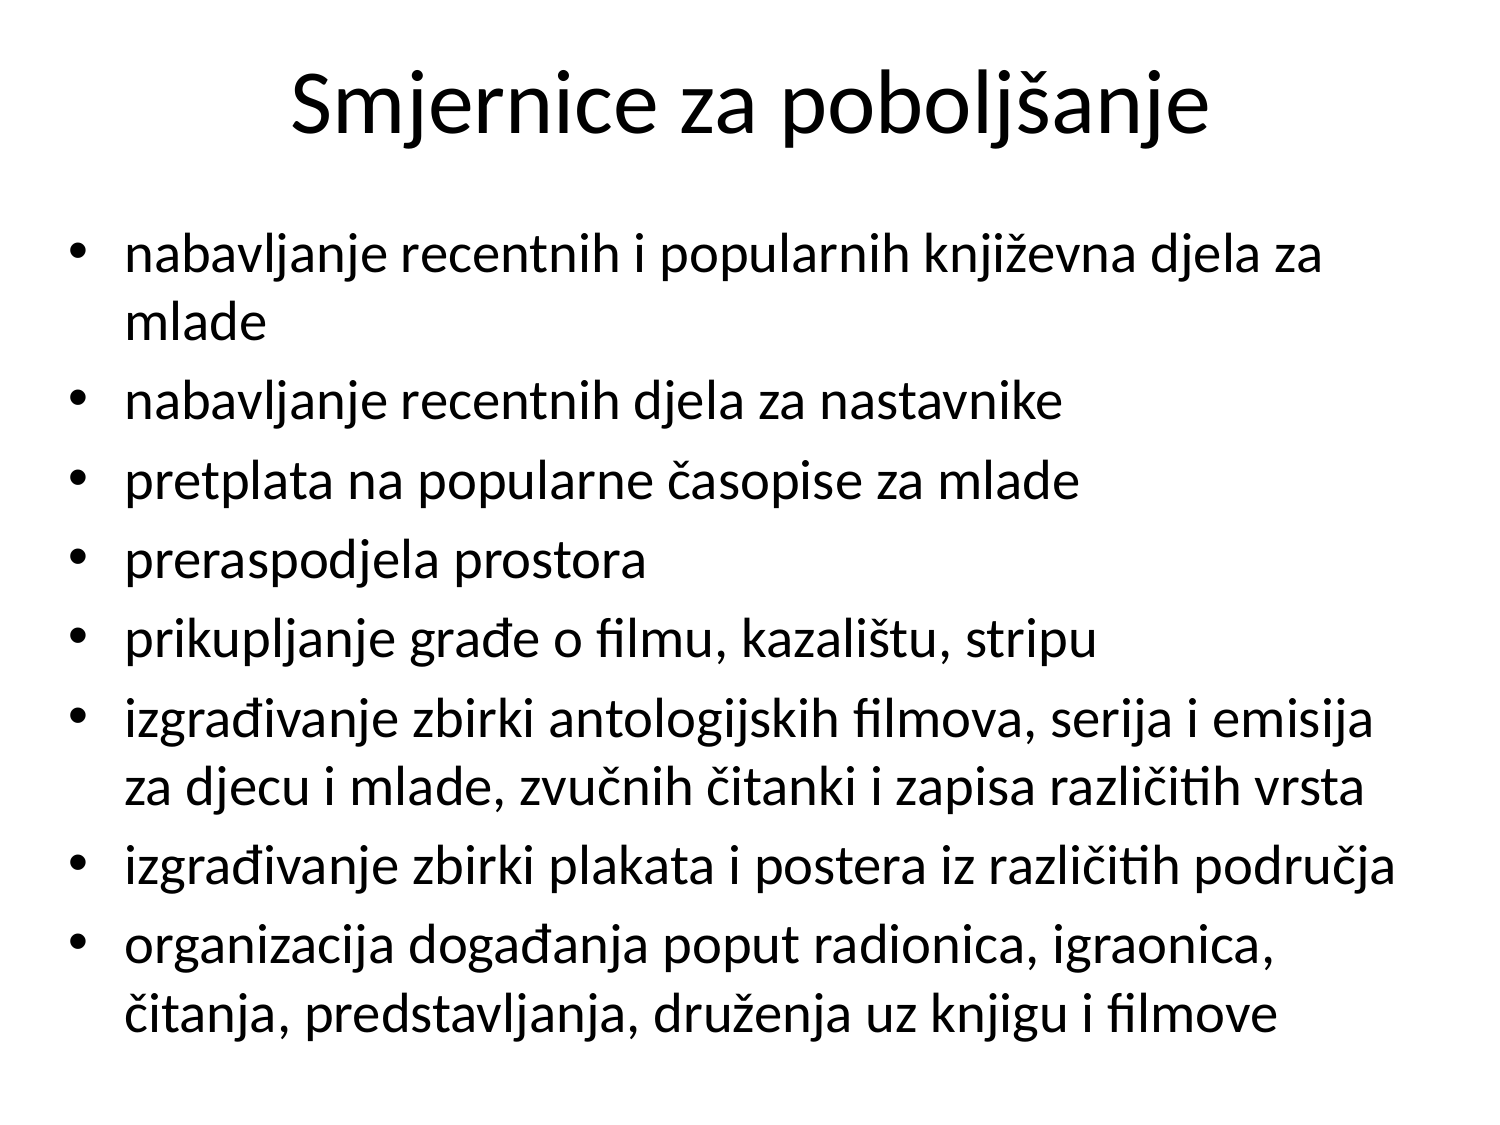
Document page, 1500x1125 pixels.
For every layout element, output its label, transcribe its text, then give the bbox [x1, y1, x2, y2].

list nabavljanje recentnih i popularnih književna djela za mlade nabavljanje recentnih djela za nastavnike pretplata na popularne časopise za mlade preraspodjela prostora prikupljanje građe o filmu, kazalištu, stripu izgrađivanje zbirki antologijskih filmova, serija i emisija za djecu i mlade, zvučnih čitanki i zapisa različitih vrsta izgrađivanje zbirki plakata i postera iz različitih područja organizacija događanja poput radionica, igraonica, čitanja, predstavljanja, druženja uz knjigu i filmove [53, 208, 1447, 1064]
title Smjernice za poboljšanje [76, 3, 1427, 191]
